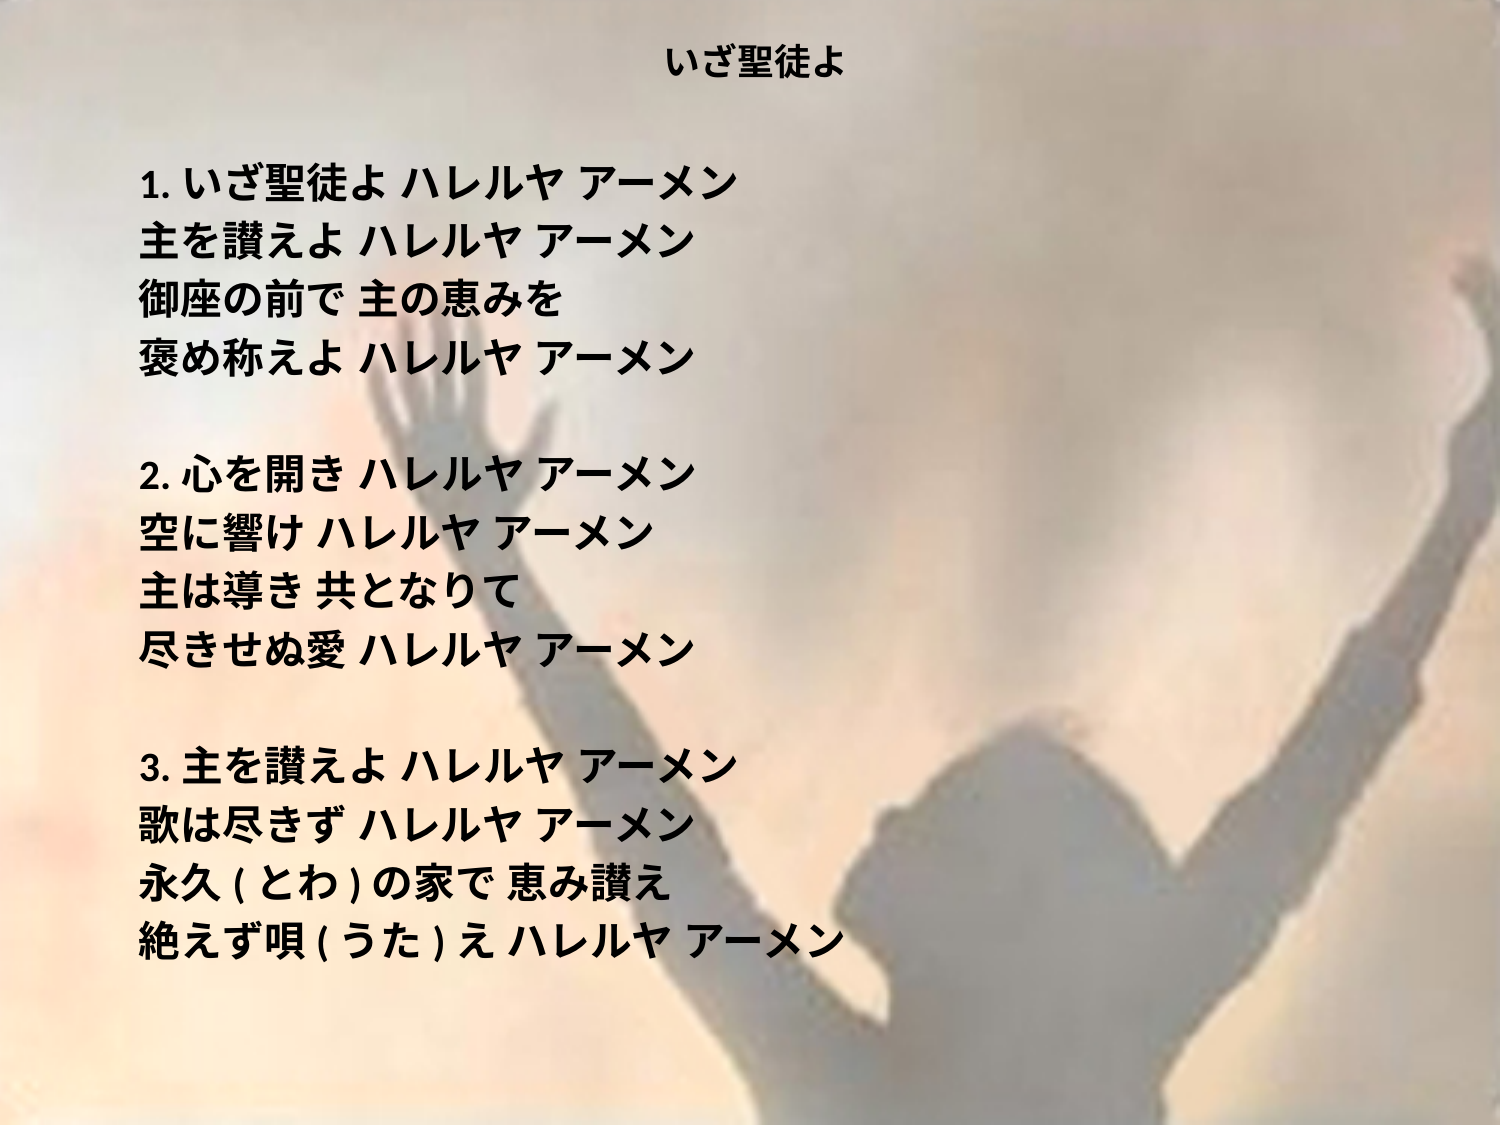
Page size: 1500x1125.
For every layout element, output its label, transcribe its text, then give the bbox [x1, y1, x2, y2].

title いざ聖徒よ [537, 30, 975, 90]
subtitle 1.いざ聖徒よ ハレルヤ アーメン 主を讃えよ ハレルヤ アーメン 御座の前で 主の恵みを 褒め称えよ ハレルヤ アーメン 2.心を開き ハレルヤ アーメン 空に響け ハレルヤ アーメン 主は導き 共となりて 尽きせぬ愛 ハレルヤ アーメン 3.主を讃えよ ハレルヤ アーメン 歌は尽きず ハレルヤ アーメン 永久(とわ)の家で 恵み讃え 絶えず唄(うた)え ハレルヤ アーメン [123, 149, 880, 925]
